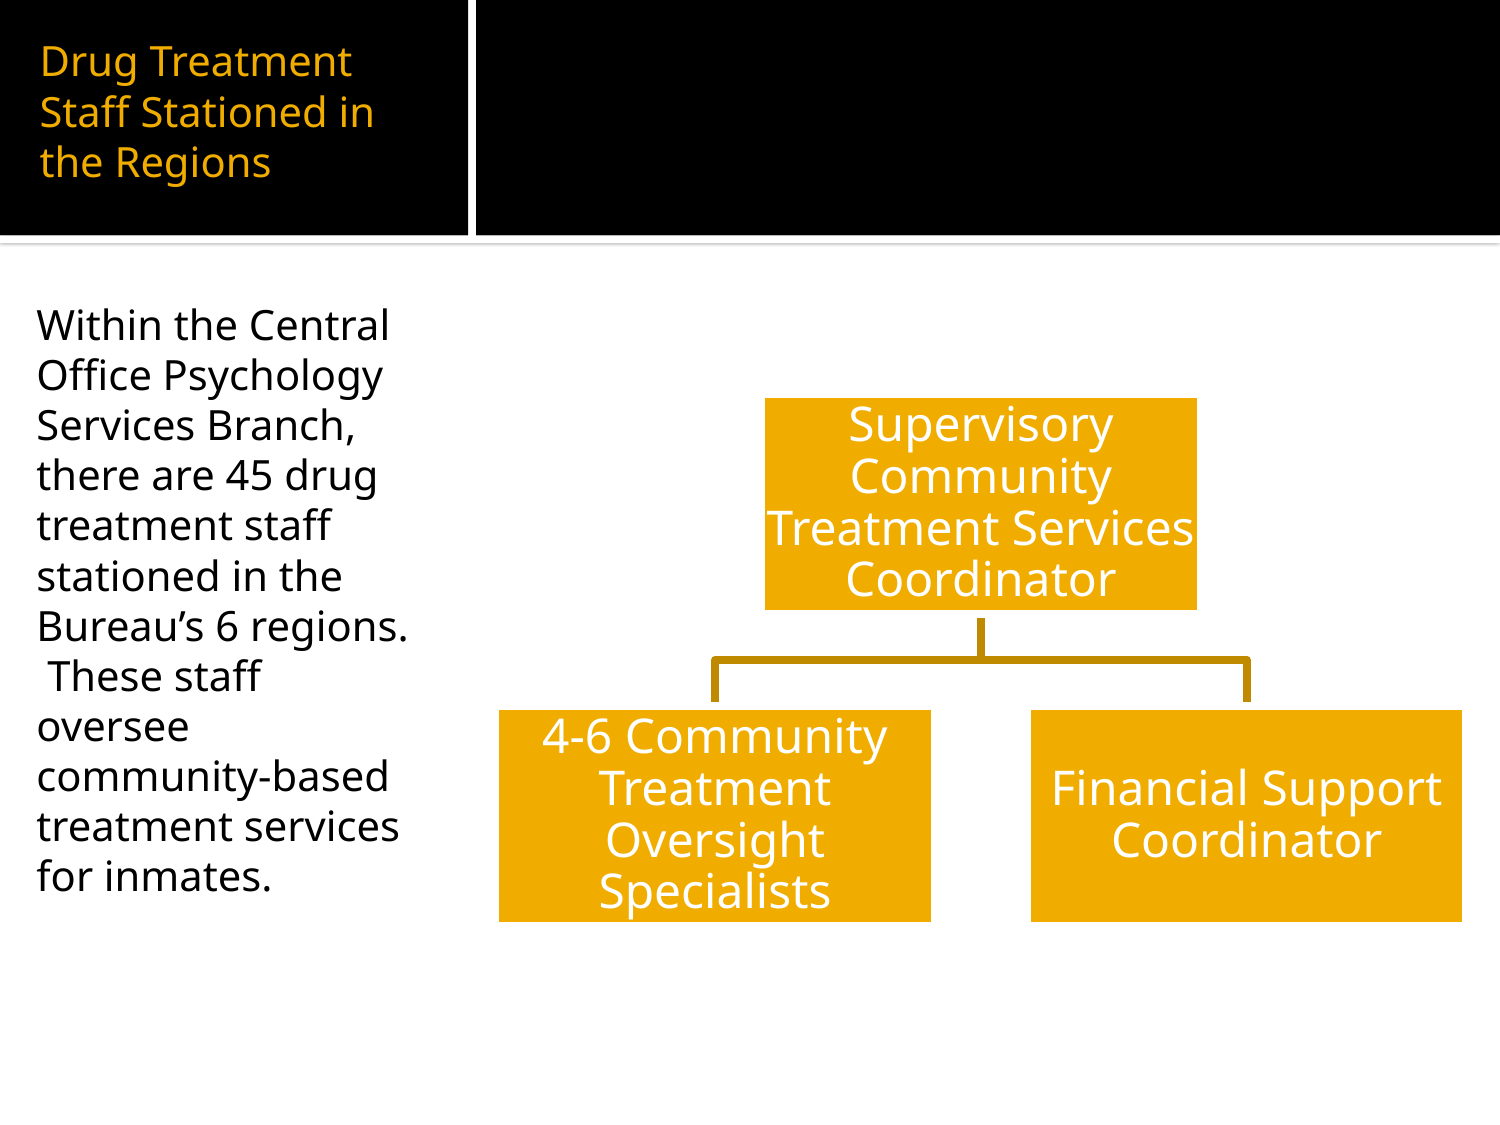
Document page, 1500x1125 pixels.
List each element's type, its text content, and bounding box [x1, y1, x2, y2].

title Drug Treatment Staff Stationed in the Regions [27, 24, 442, 186]
list Within the Central Office Psychology Services Branch, there are 45 drug treatment staff stationed in the Bureau’s 6 regions. These staff oversee community-based treatment services for inmates. [27, 283, 433, 1034]
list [495, 285, 1467, 1034]
